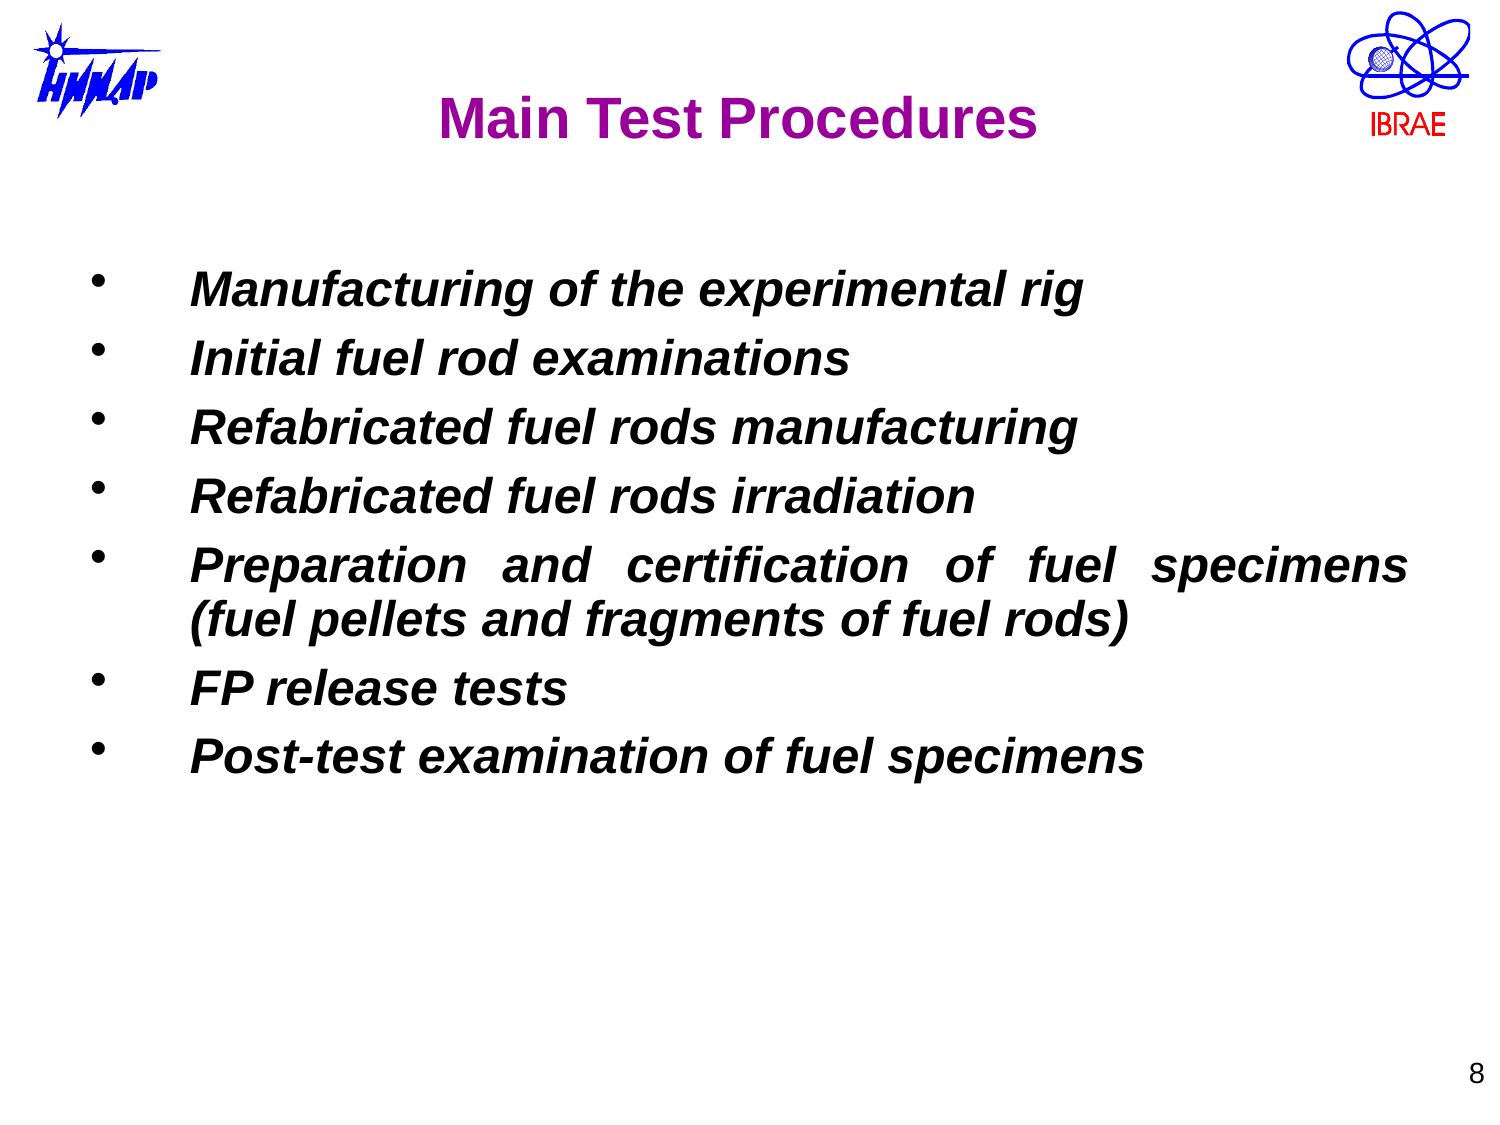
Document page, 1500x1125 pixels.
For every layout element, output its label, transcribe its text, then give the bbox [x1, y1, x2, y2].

picture [29, 18, 165, 124]
slide_number 8 [1309, 1046, 1500, 1125]
list Manufacturing of the experimental rig Initial fuel rod examinations Refabricated fuel rods manufacturing Refabricated fuel rods irradiation Preparation and certification of fuel specimens (fuel pellets and fragments of fuel rods) FP release tests Post-test examination of fuel specimens [75, 255, 1425, 1059]
title Main Test Procedures [76, 31, 1427, 173]
